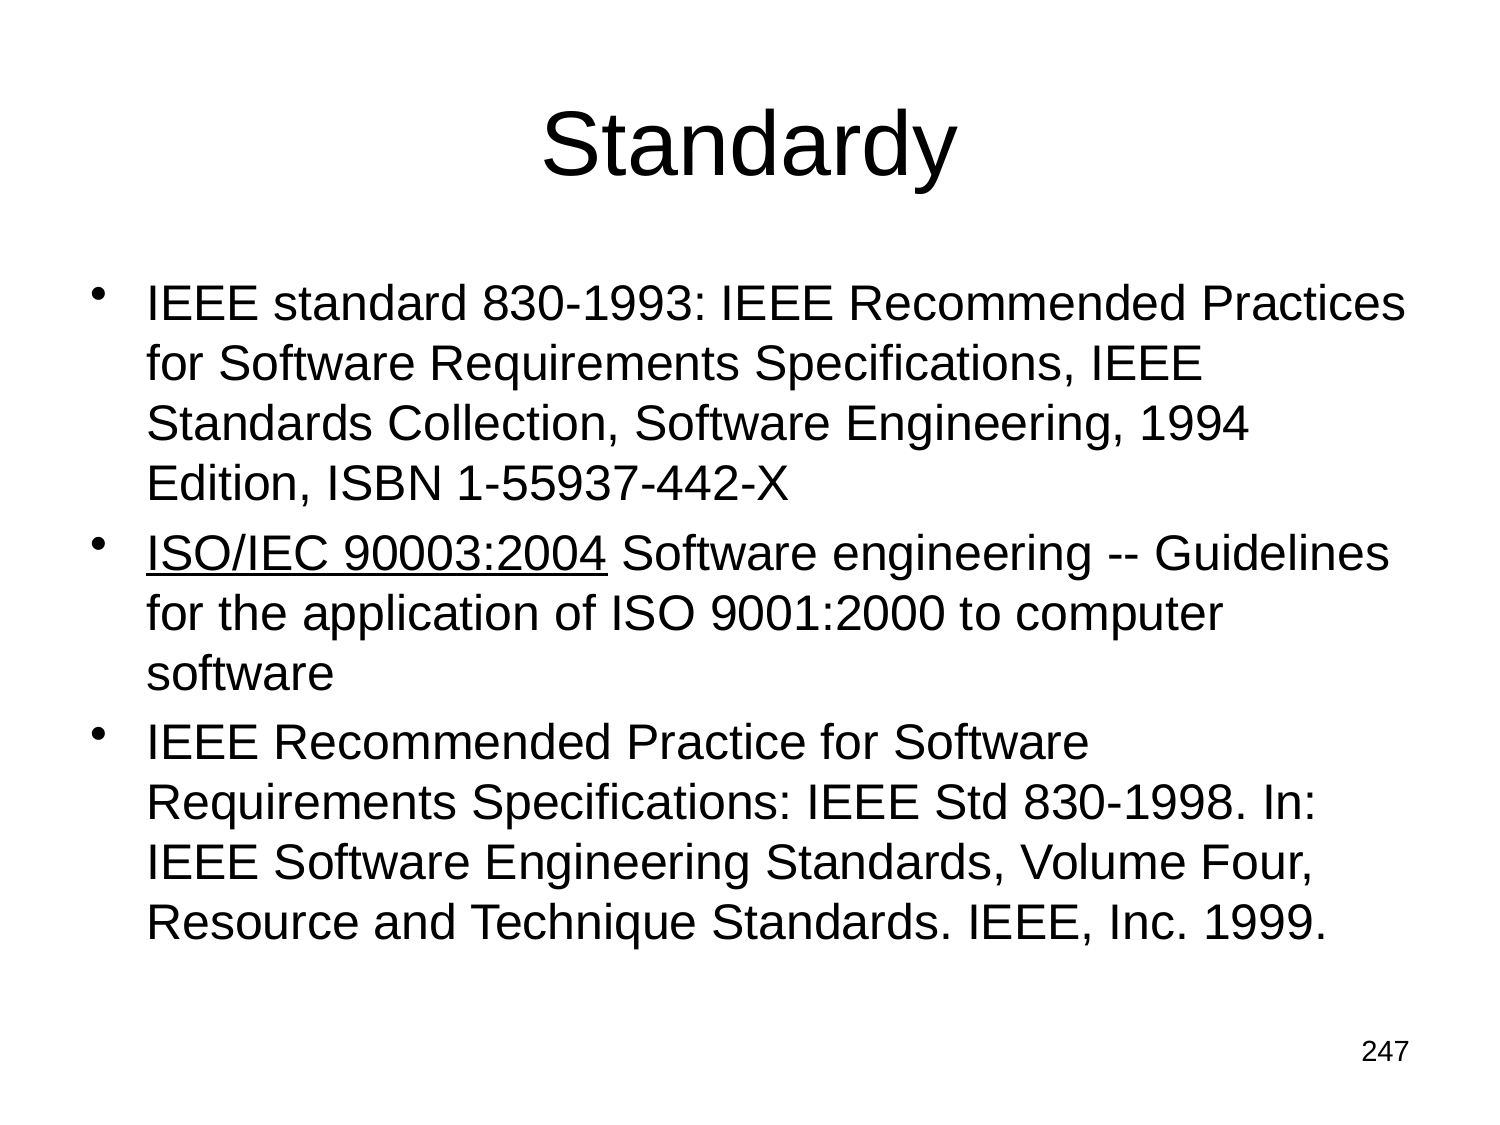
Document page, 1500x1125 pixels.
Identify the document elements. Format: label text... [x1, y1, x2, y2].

list IEEE standard 830-1993: IEEE Recommended Practices for Software Requirements Specifications, IEEE Standards Collection, Software Engineering, 1994 Edition, ISBN 1-55937-442-X ISO/IEC 90003:2004 Software engineering -- Guidelines for the application of ISO 9001:2000 to computer software IEEE Recommended Practice for Software Requirements Specifications: IEEE Std 830-1998. In: IEEE Software Engineering Standards, Volume Four, Resource and Technique Standards. IEEE, Inc. 1999. [74, 262, 1426, 1006]
slide_number 247 [1074, 1024, 1426, 1103]
title Standardy [74, 44, 1426, 233]
